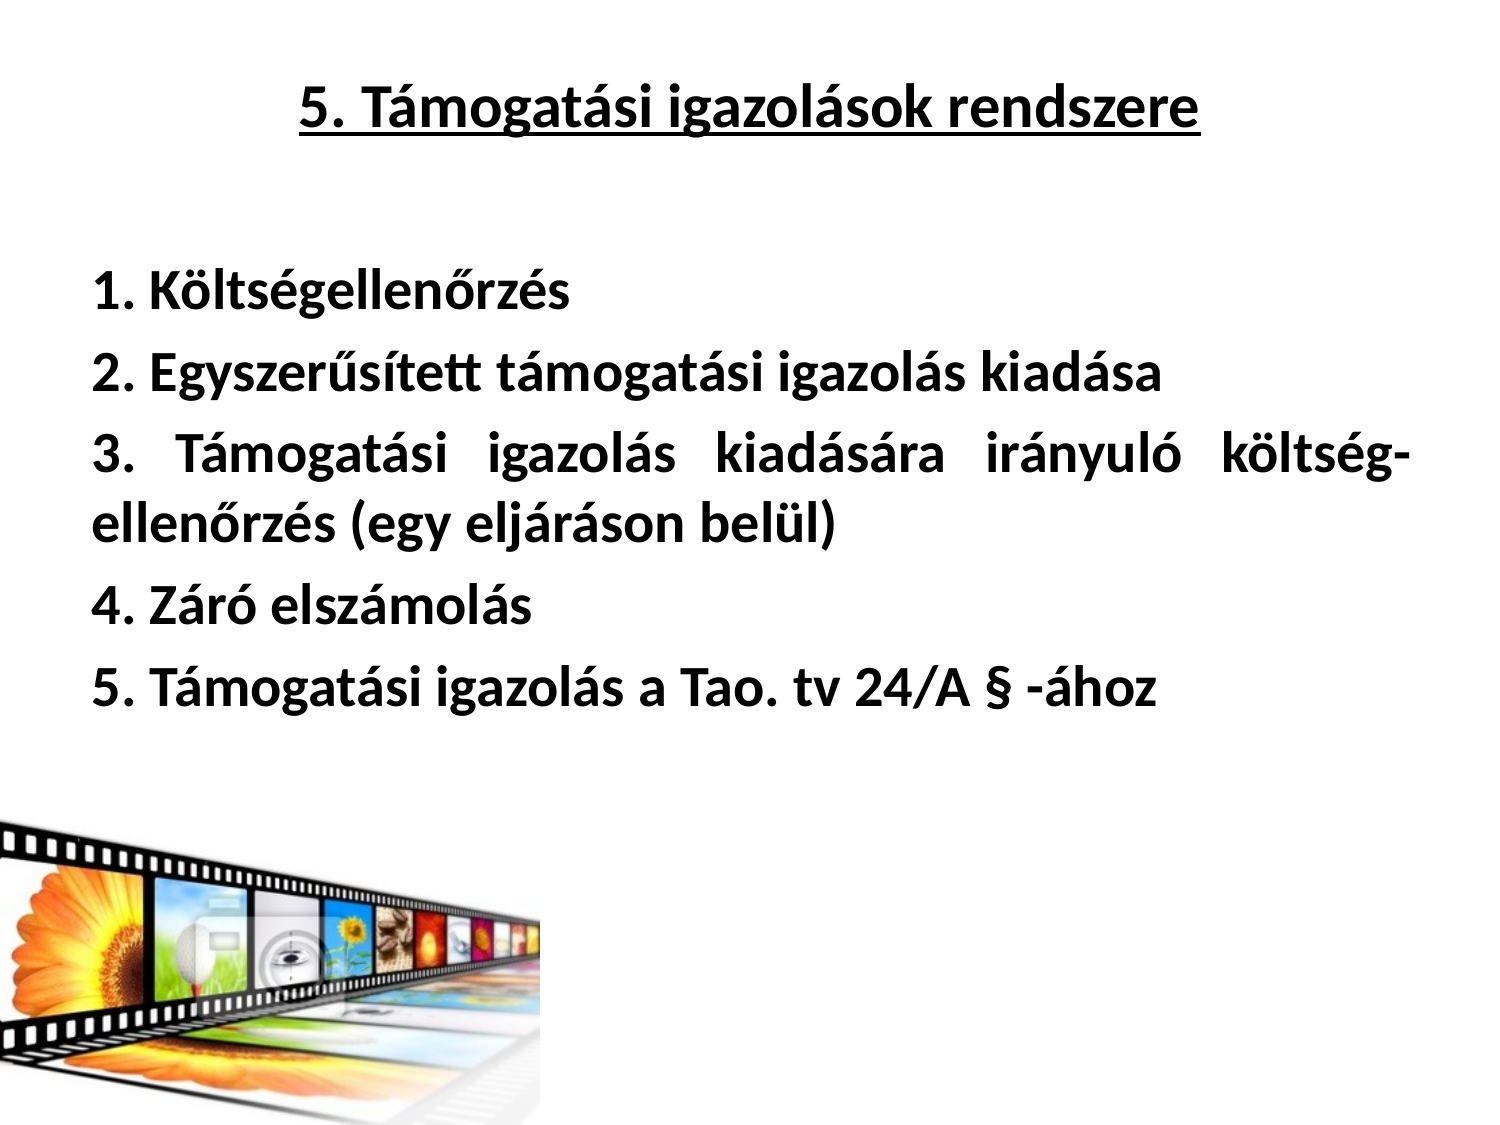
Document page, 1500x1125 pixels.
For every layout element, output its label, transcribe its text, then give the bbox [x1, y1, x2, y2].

title 5. Támogatási igazolások rendszere [75, 45, 1425, 161]
list 1. Költségellenőrzés 2. Egyszerűsített támogatási igazolás kiadása 3. Támogatási igazolás kiadására irányuló költség-ellenőrzés (egy eljáráson belül) 4. Záró elszámolás 5. Támogatási igazolás a Tao. tv 24/A § -ához [76, 243, 1427, 1005]
picture [0, 794, 540, 1125]
